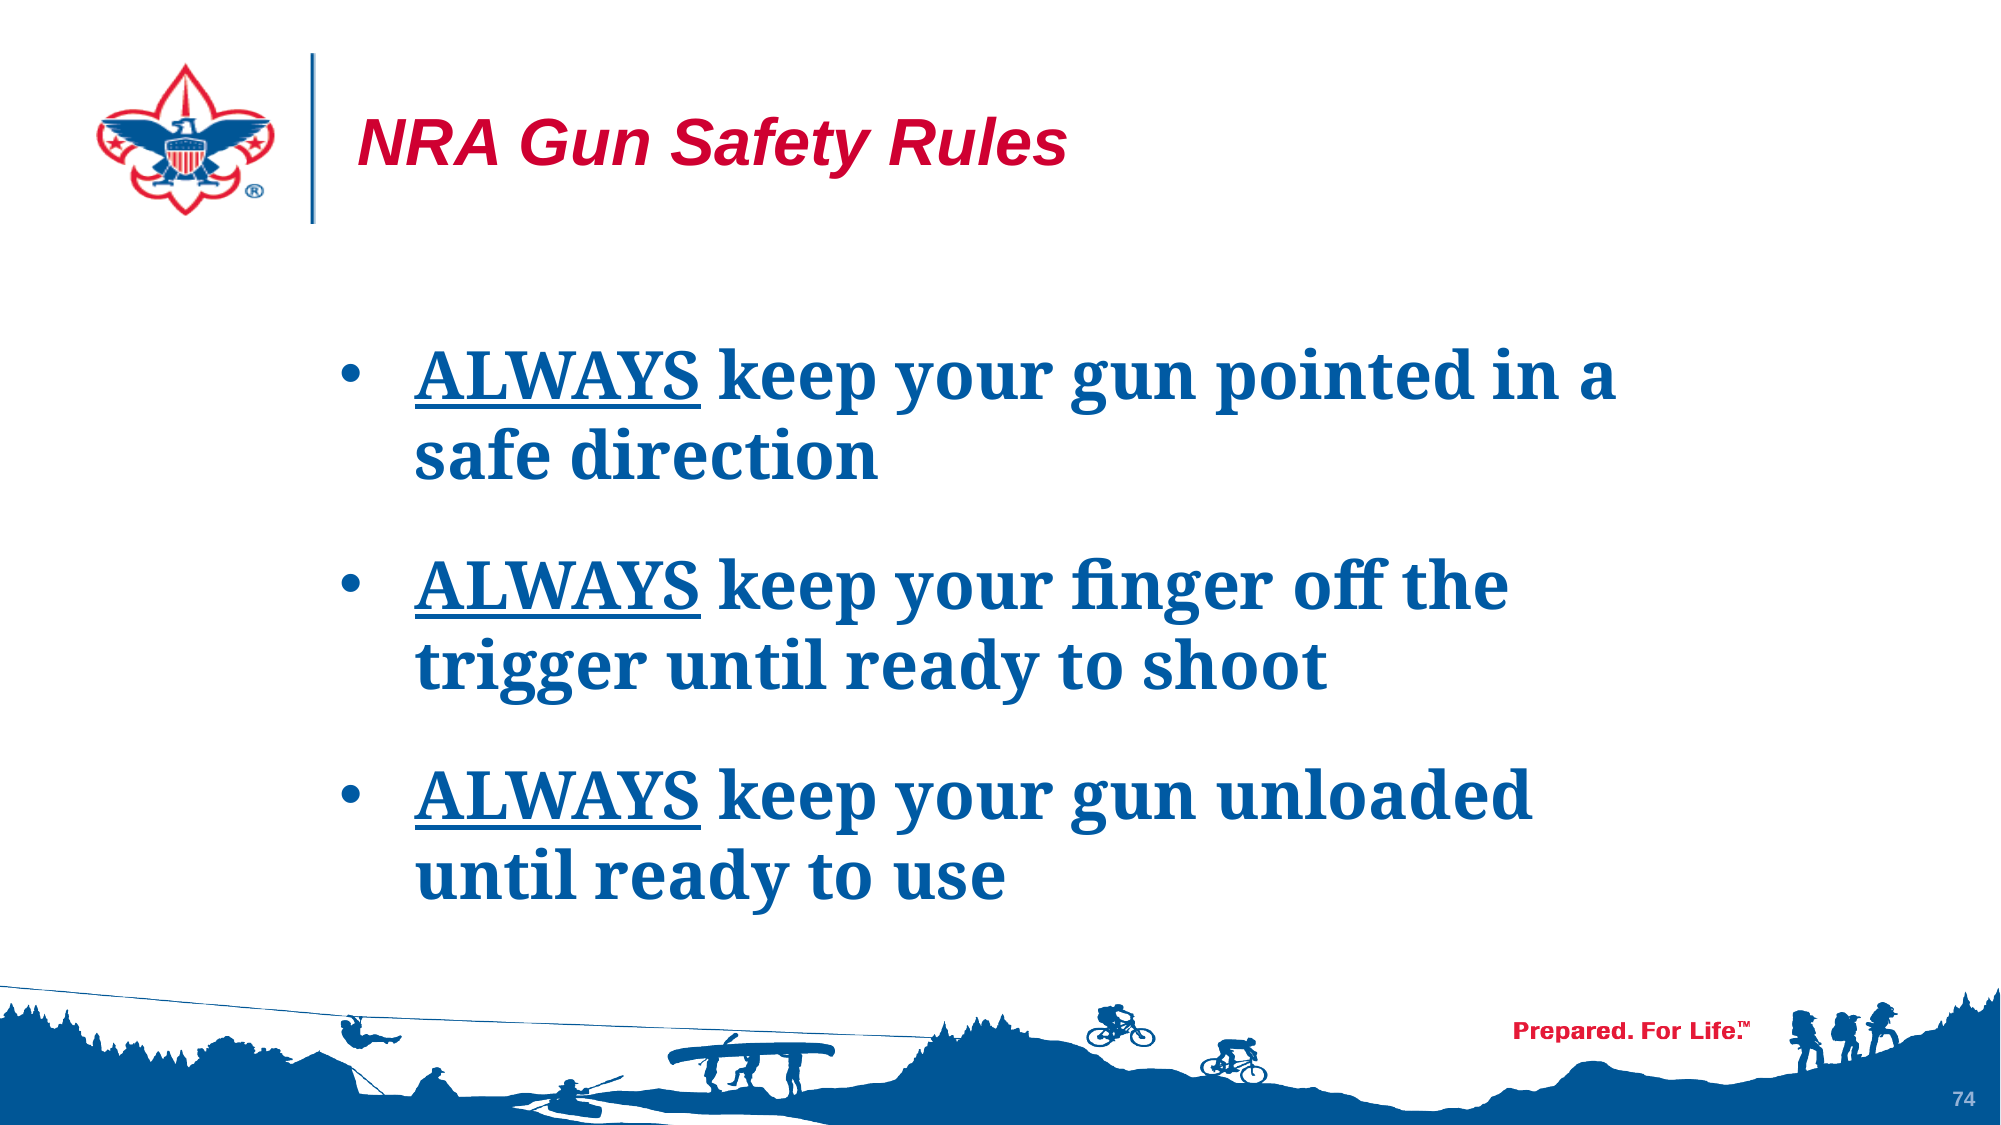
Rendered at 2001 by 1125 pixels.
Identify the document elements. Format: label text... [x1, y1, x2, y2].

picture [0, 984, 2001, 1125]
picture [96, 53, 316, 224]
title NRA Gun Safety Rules [342, 45, 1884, 233]
slide_number 74 [1899, 1067, 1991, 1125]
list ALWAYS keep your gun pointed in a safe direction ALWAYS keep your finger off the trigger until ready to shoot ALWAYS keep your gun unloaded until ready to use [324, 324, 1675, 988]
